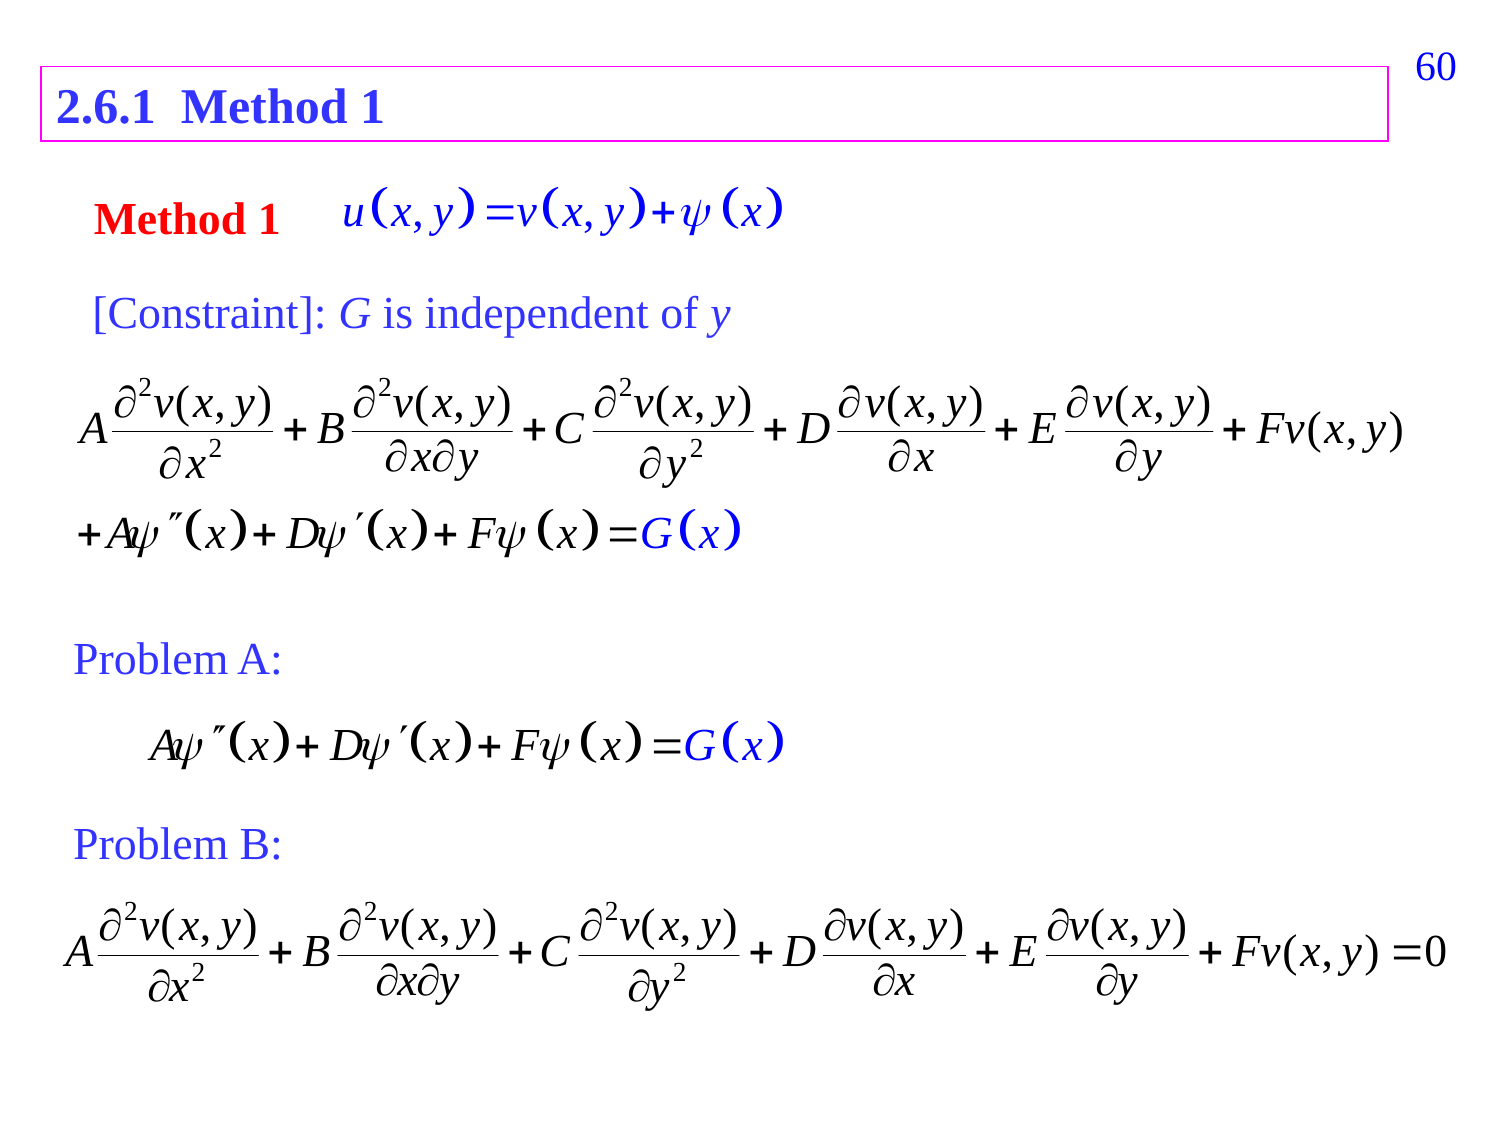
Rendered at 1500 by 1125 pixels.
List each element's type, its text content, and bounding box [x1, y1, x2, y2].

slide_number 149 [1352, 30, 1473, 110]
text_box [Constraint]: G is independent of y [77, 275, 904, 346]
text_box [58, 893, 1450, 1018]
text_box Problem B: [58, 806, 707, 877]
text_box 2.6.1 Method 1 [41, 66, 1388, 142]
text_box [142, 718, 786, 780]
text_box Method 1 [78, 181, 296, 252]
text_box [339, 184, 786, 246]
text_box Problem A: [58, 621, 707, 692]
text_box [72, 369, 1409, 569]
